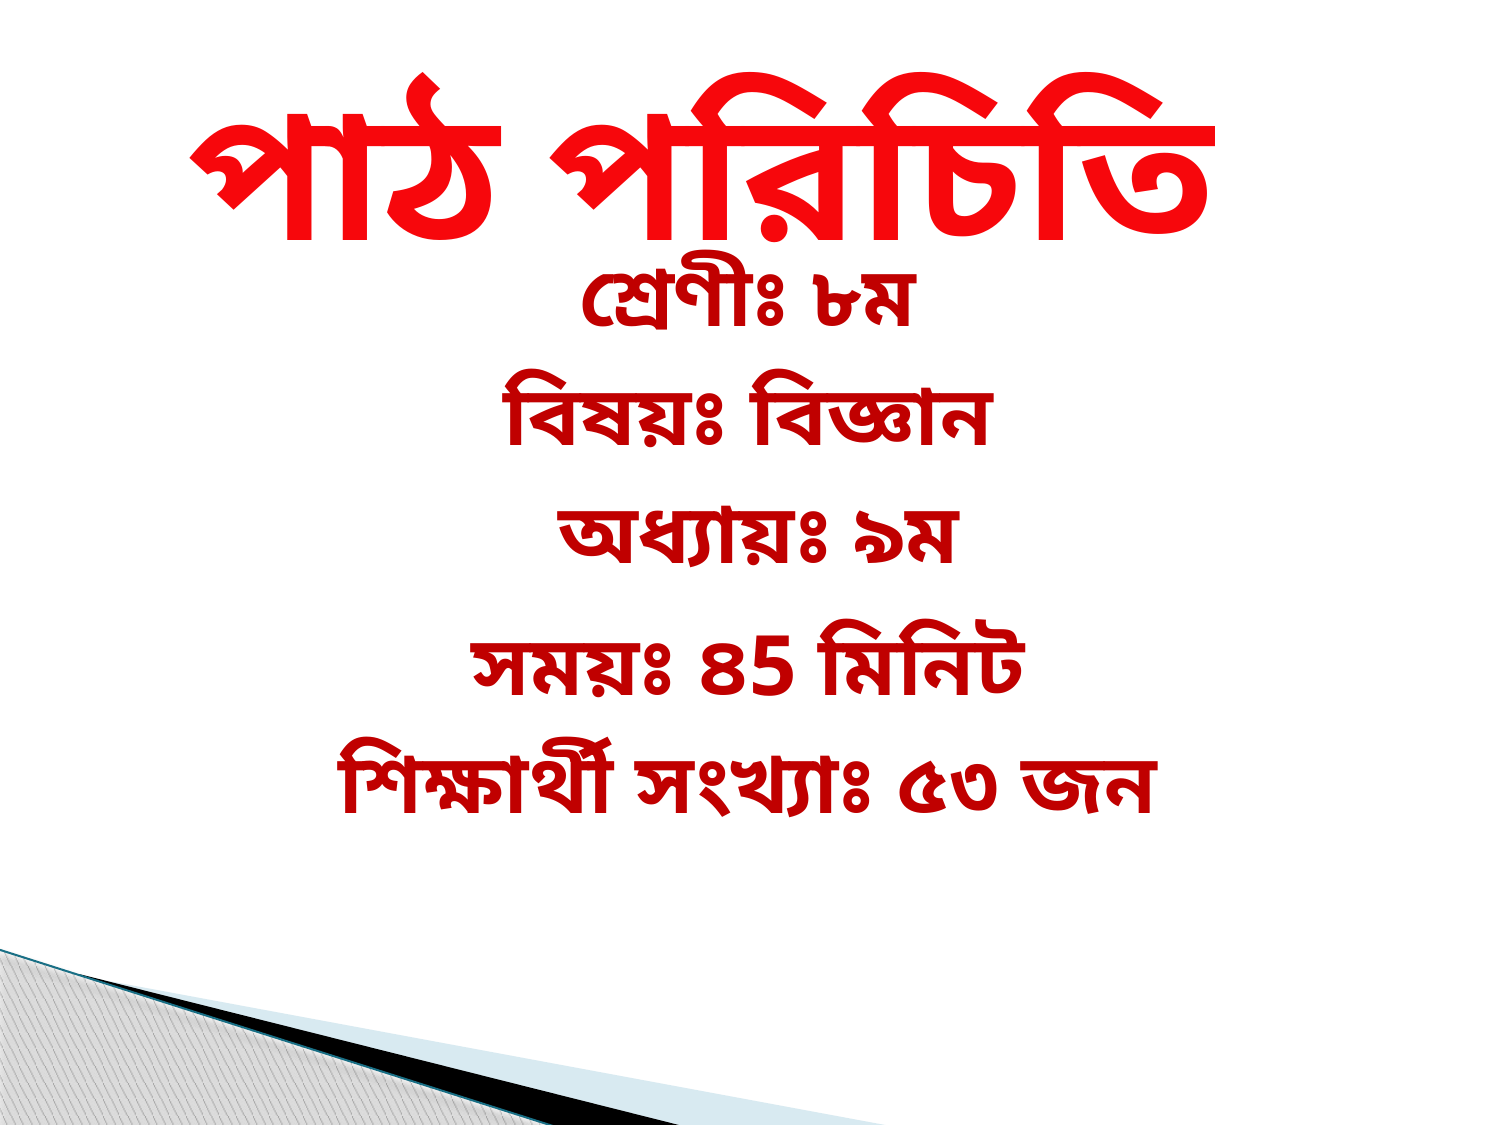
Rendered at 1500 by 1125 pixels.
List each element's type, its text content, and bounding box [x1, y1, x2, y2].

list শ্রেণীঃ ৮ম বিষয়ঃ বিজ্ঞান অধ্যায়ঃ ৯ম সময়ঃ ৪5 মিনিট শিক্ষার্থী সংখ্যাঃ ৫৩ জন [75, 243, 1425, 986]
text_box পাঠ পরিচিতি [172, 49, 1276, 285]
